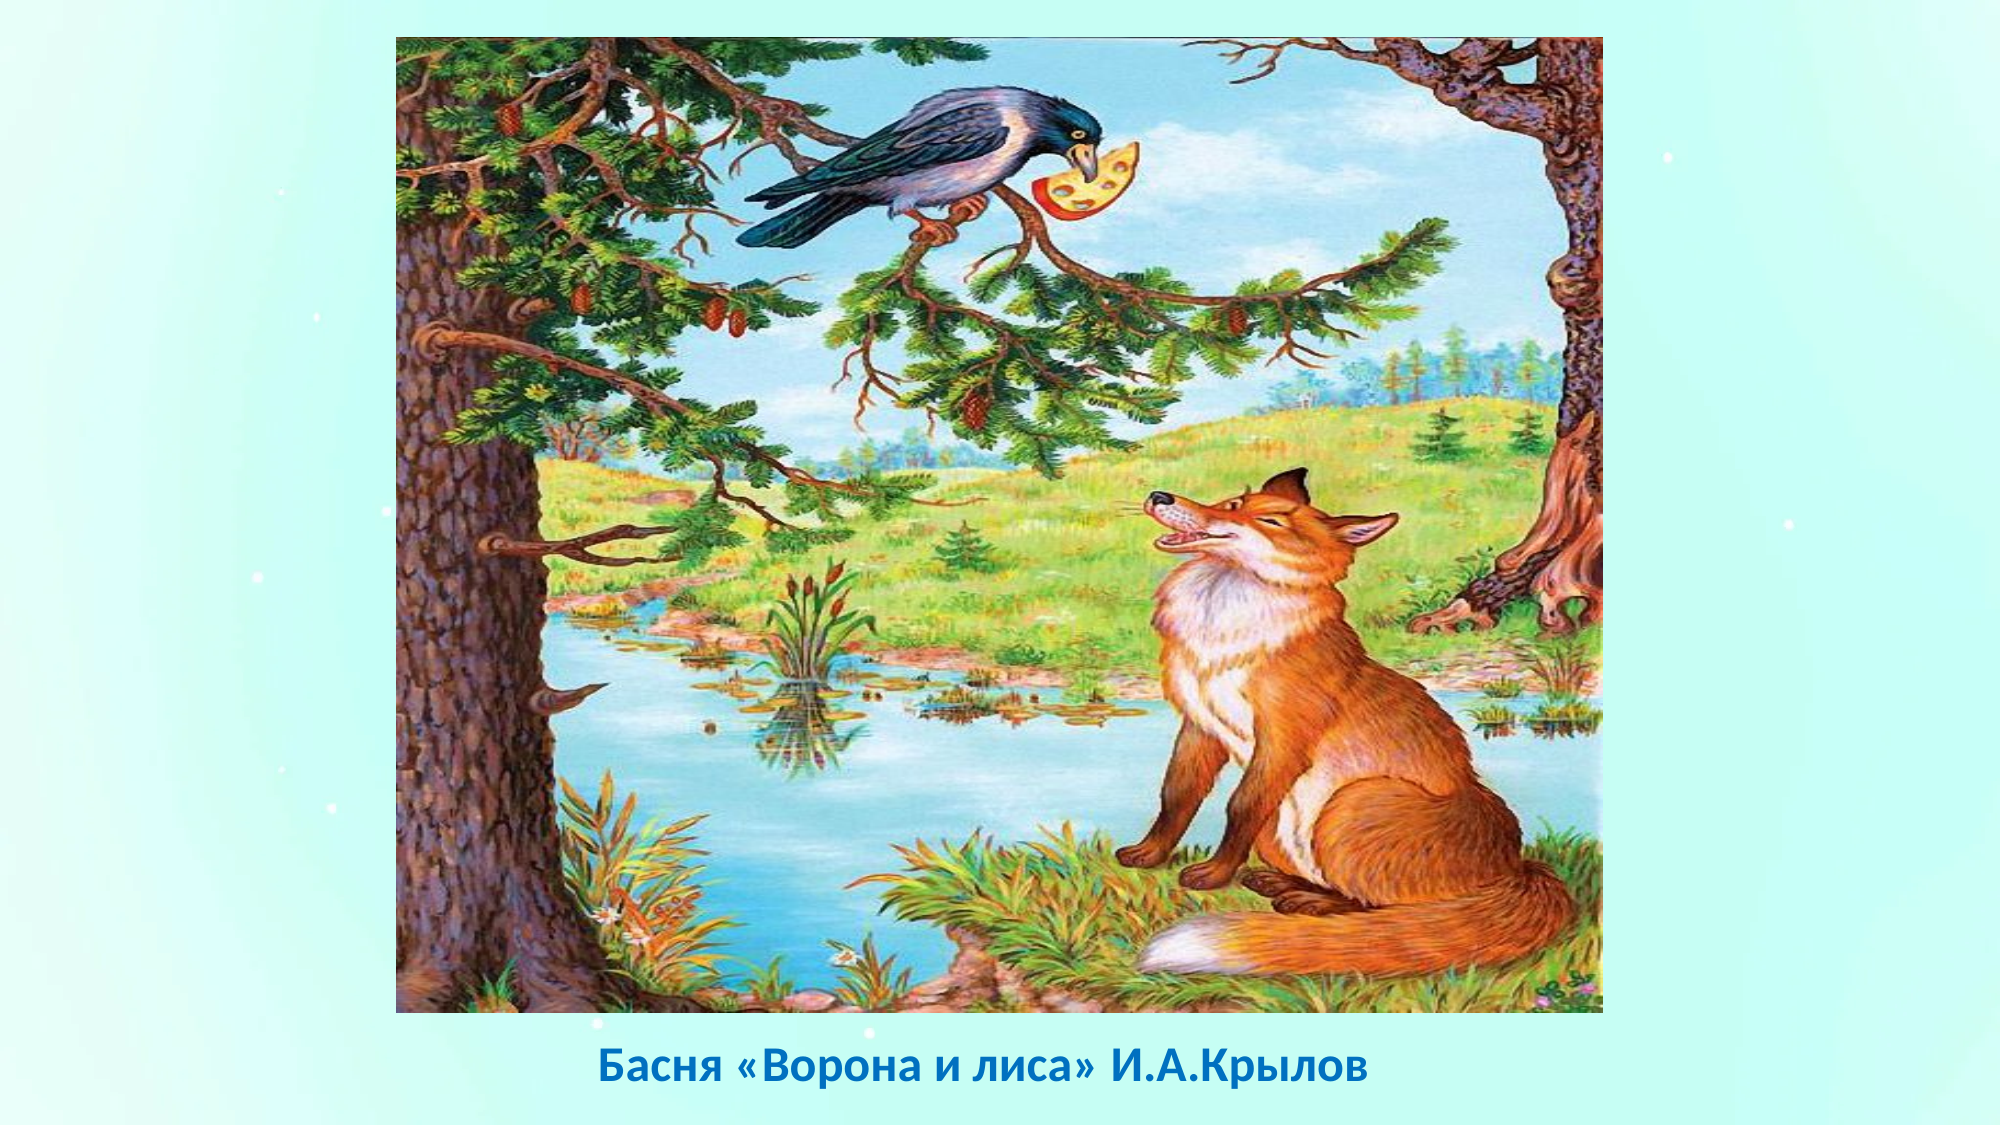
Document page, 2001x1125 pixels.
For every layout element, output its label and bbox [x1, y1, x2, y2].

list [396, 37, 1603, 1013]
picture [0, 0, 2000, 1125]
